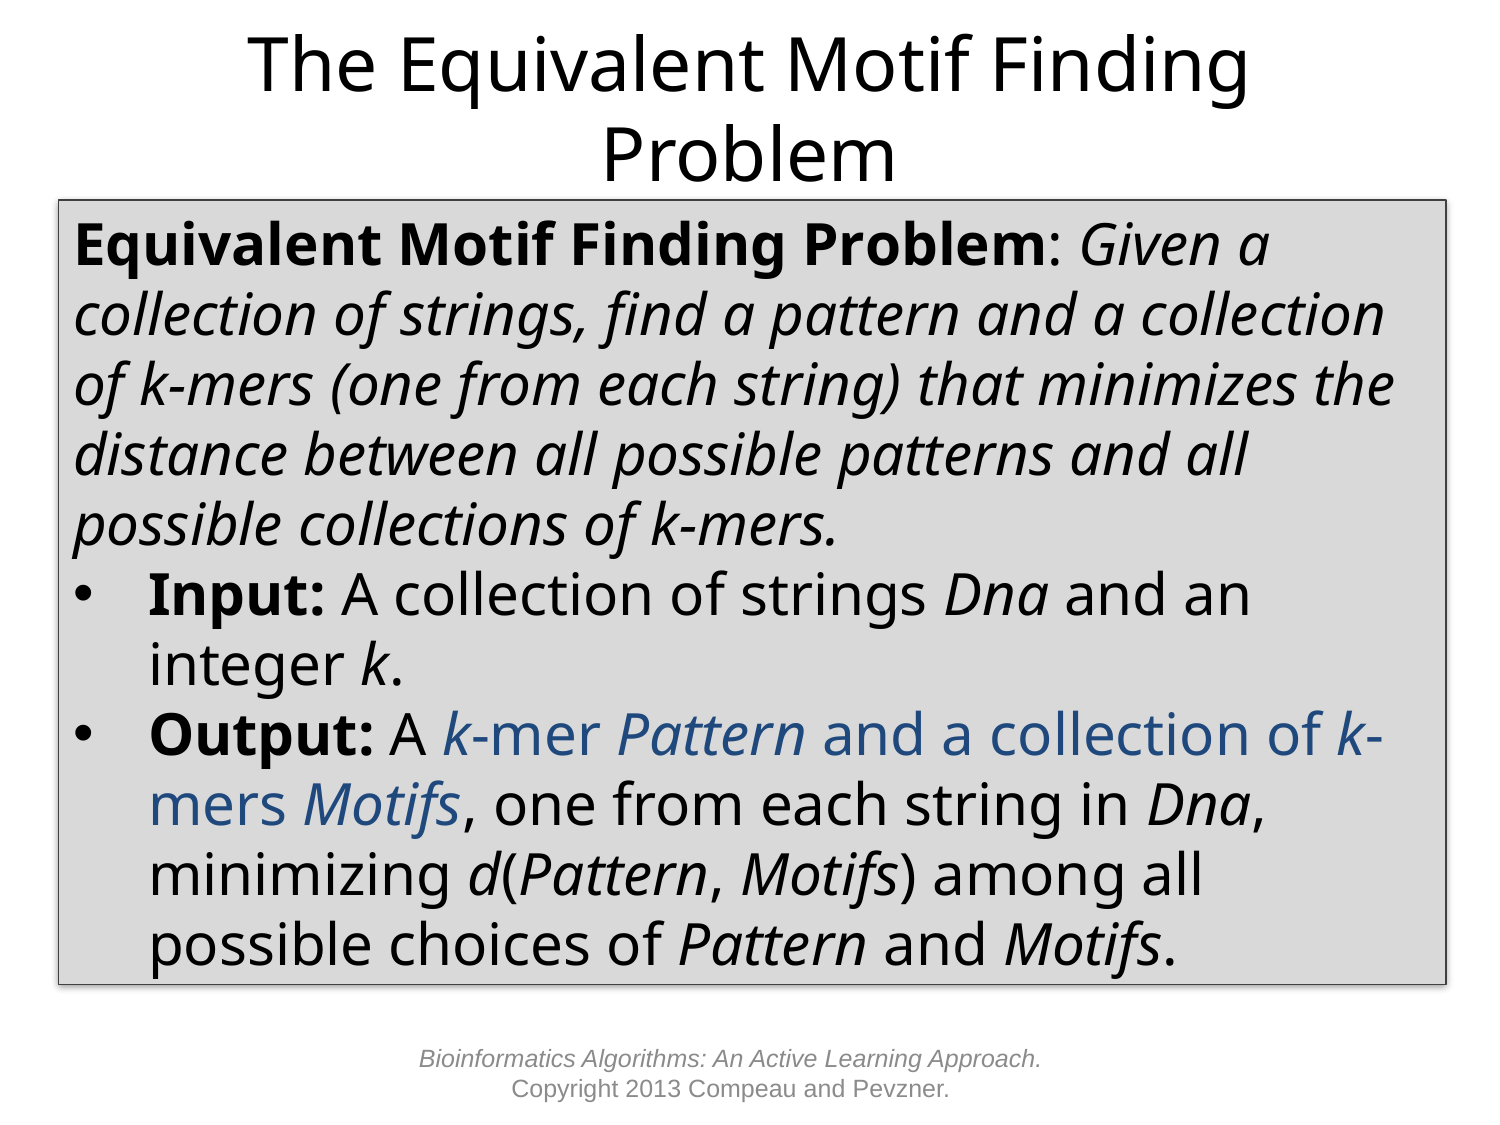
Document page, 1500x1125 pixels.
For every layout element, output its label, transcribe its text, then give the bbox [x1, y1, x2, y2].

footer Bioinformatics Algorithms: An Active Learning Approach. Copyright 2013 Compeau and Pevzner. [387, 1042, 1075, 1103]
text_box Equivalent Motif Finding Problem: Given a collection of strings, find a pattern and a collection of k-mers (one from each string) that minimizes the distance between all possible patterns and all possible collections of k-mers. Input: A collection of strings Dna and an integer k. Output: A k-mer Pattern and a collection of k-mers Motifs, one from each string in Dna, minimizing d(Pattern, Motifs) among all possible choices of Pattern and Motifs. [58, 199, 1447, 985]
title The Equivalent Motif Finding Problem [75, 12, 1425, 197]
